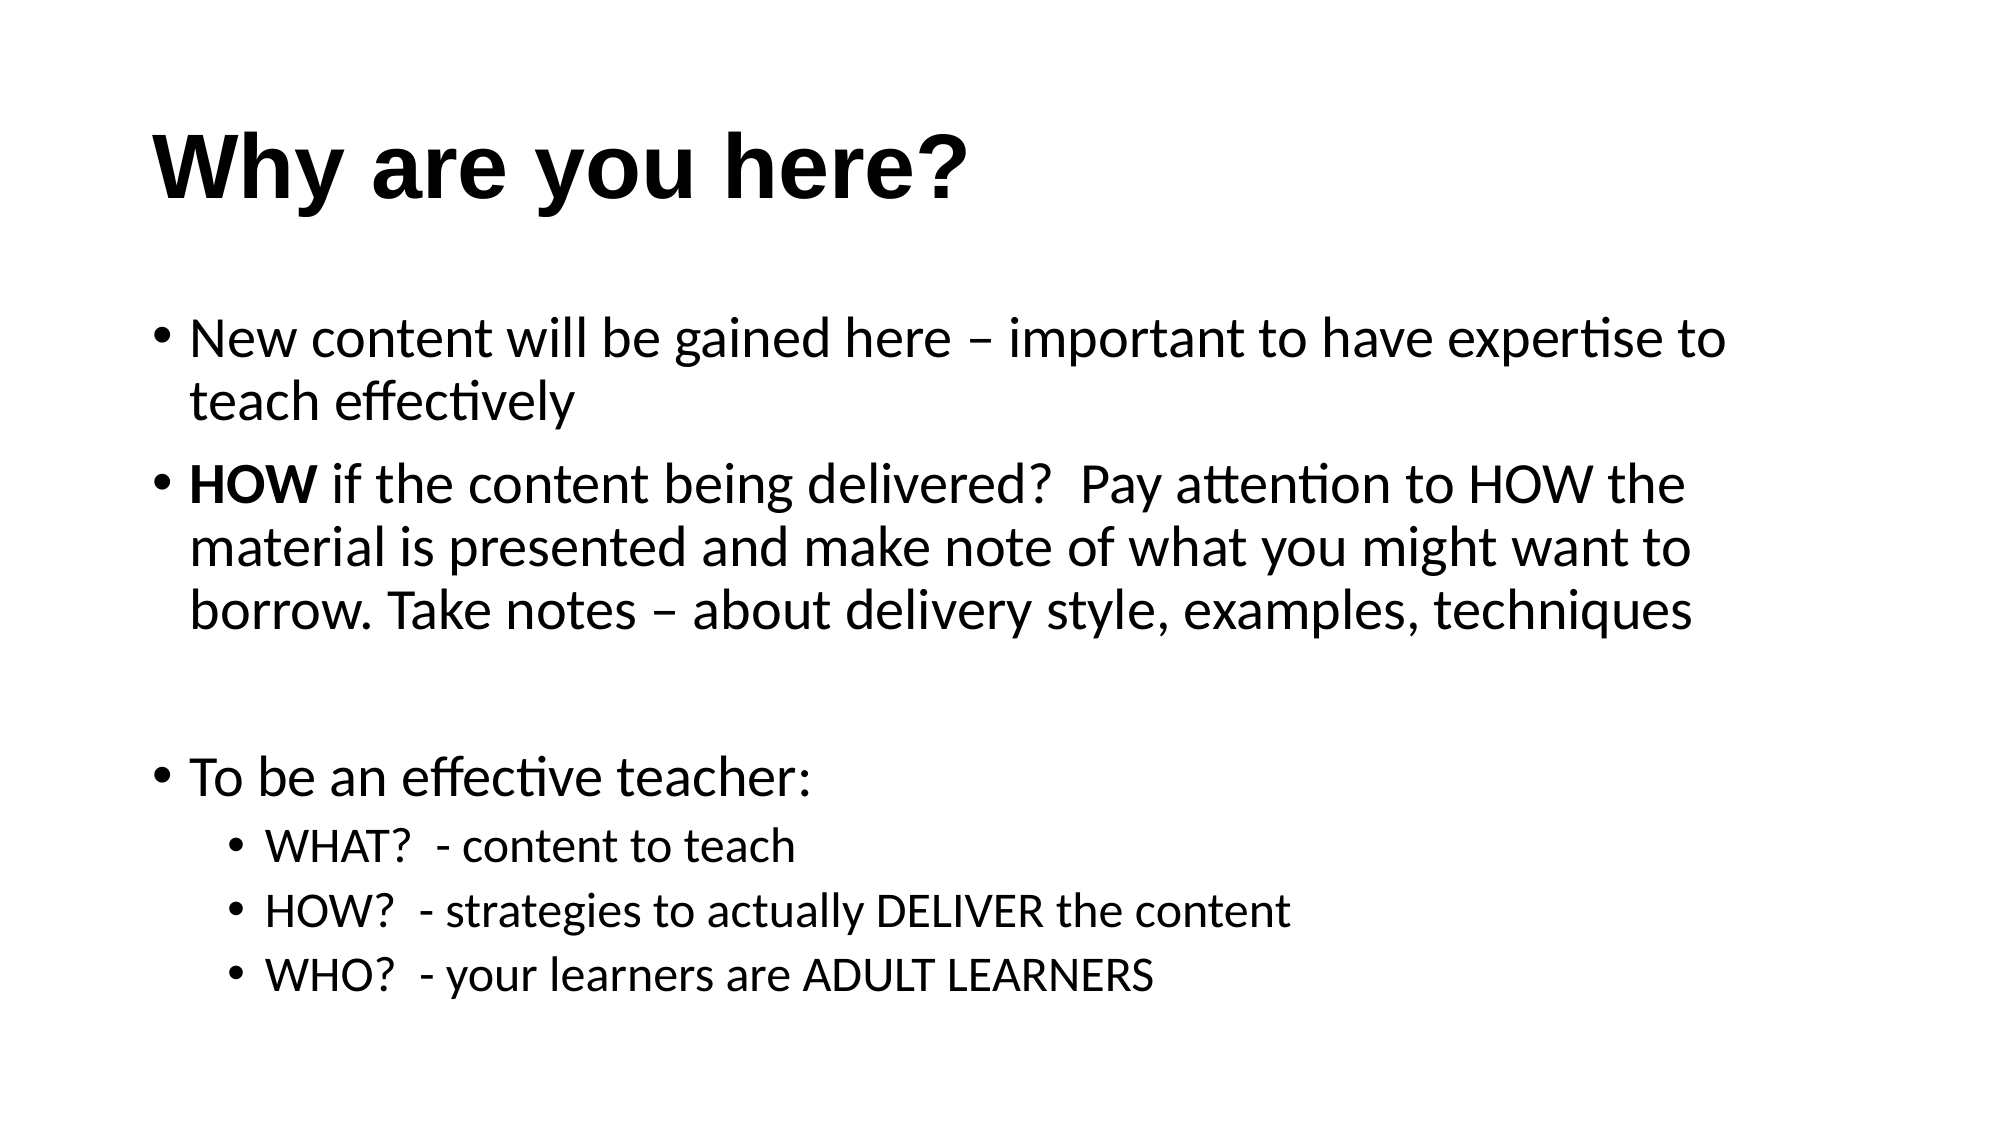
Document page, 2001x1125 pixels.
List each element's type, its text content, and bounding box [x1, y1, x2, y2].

list New content will be gained here – important to have expertise to teach effectively HOW if the content being delivered? Pay attention to HOW the material is presented and make note of what you might want to borrow. Take notes – about delivery style, examples, techniques To be an effective teacher: WHAT? - content to teach HOW? - strategies to actually DELIVER the content WHO? - your learners are ADULT LEARNERS [137, 299, 1863, 1014]
title Why are you here? [137, 59, 1863, 278]
